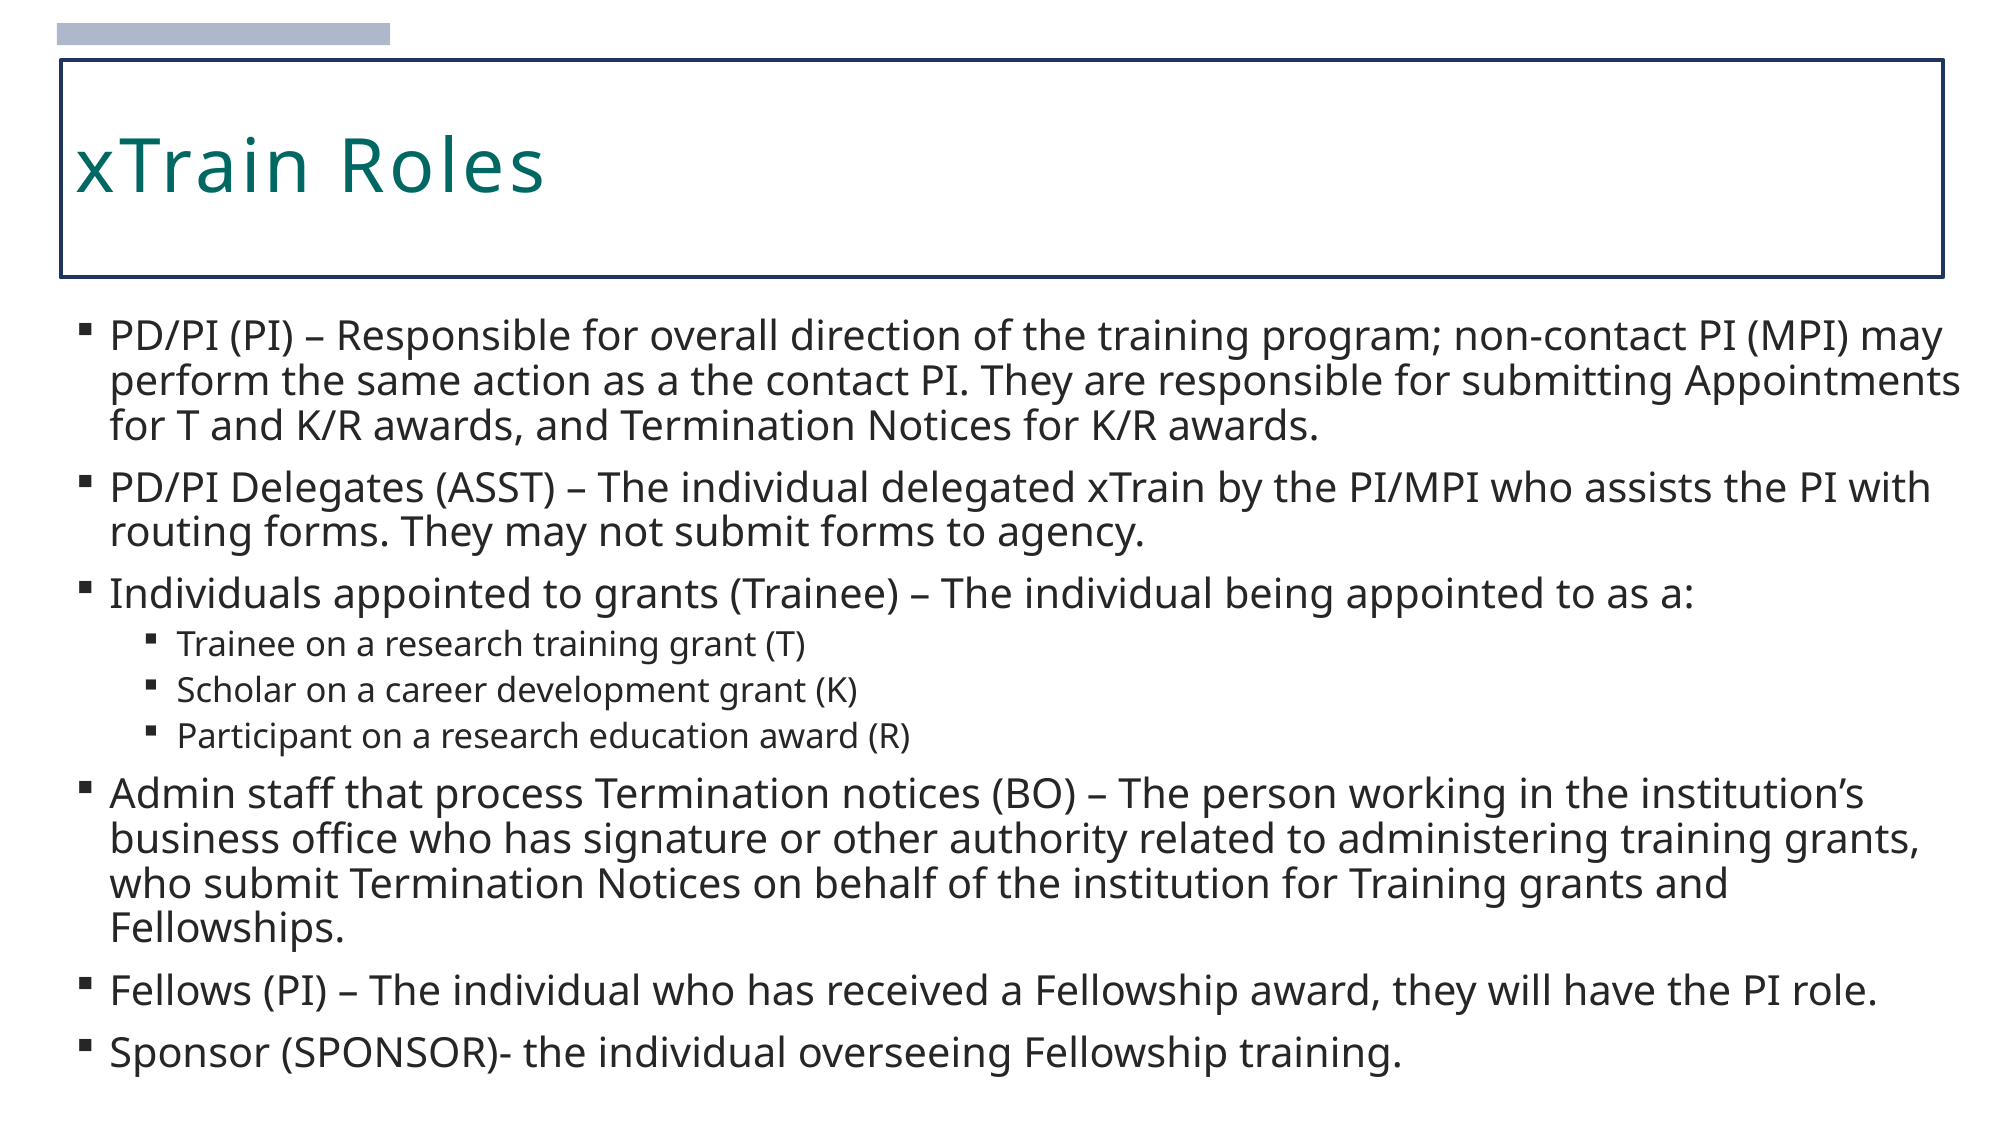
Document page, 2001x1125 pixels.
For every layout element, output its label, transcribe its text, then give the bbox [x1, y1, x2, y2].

list PD/PI (PI) – Responsible for overall direction of the training program; non-contact PI (MPI) may perform the same action as a the contact PI. They are responsible for submitting Appointments for T and K/R awards, and Termination Notices for K/R awards. PD/PI Delegates (ASST) – The individual delegated xTrain by the PI/MPI who assists the PI with routing forms. They may not submit forms to agency. Individuals appointed to grants (Trainee) – The individual being appointed to as a: Trainee on a research training grant (T) Scholar on a career development grant (K) Participant on a research education award (R) Admin staff that process Termination notices (BO) – The person working in the institution’s business office who has signature or other authority related to administering training grants, who submit Termination Notices on behalf of the institution for Training grants and Fellowships. Fellows (PI) – The individual who has received a Fellowship award, they will have the PI role. Sponsor (SPONSOR)- the individual overseeing Fellowship training. [60, 307, 1984, 1087]
title xTrain Roles [59, 58, 1945, 279]
